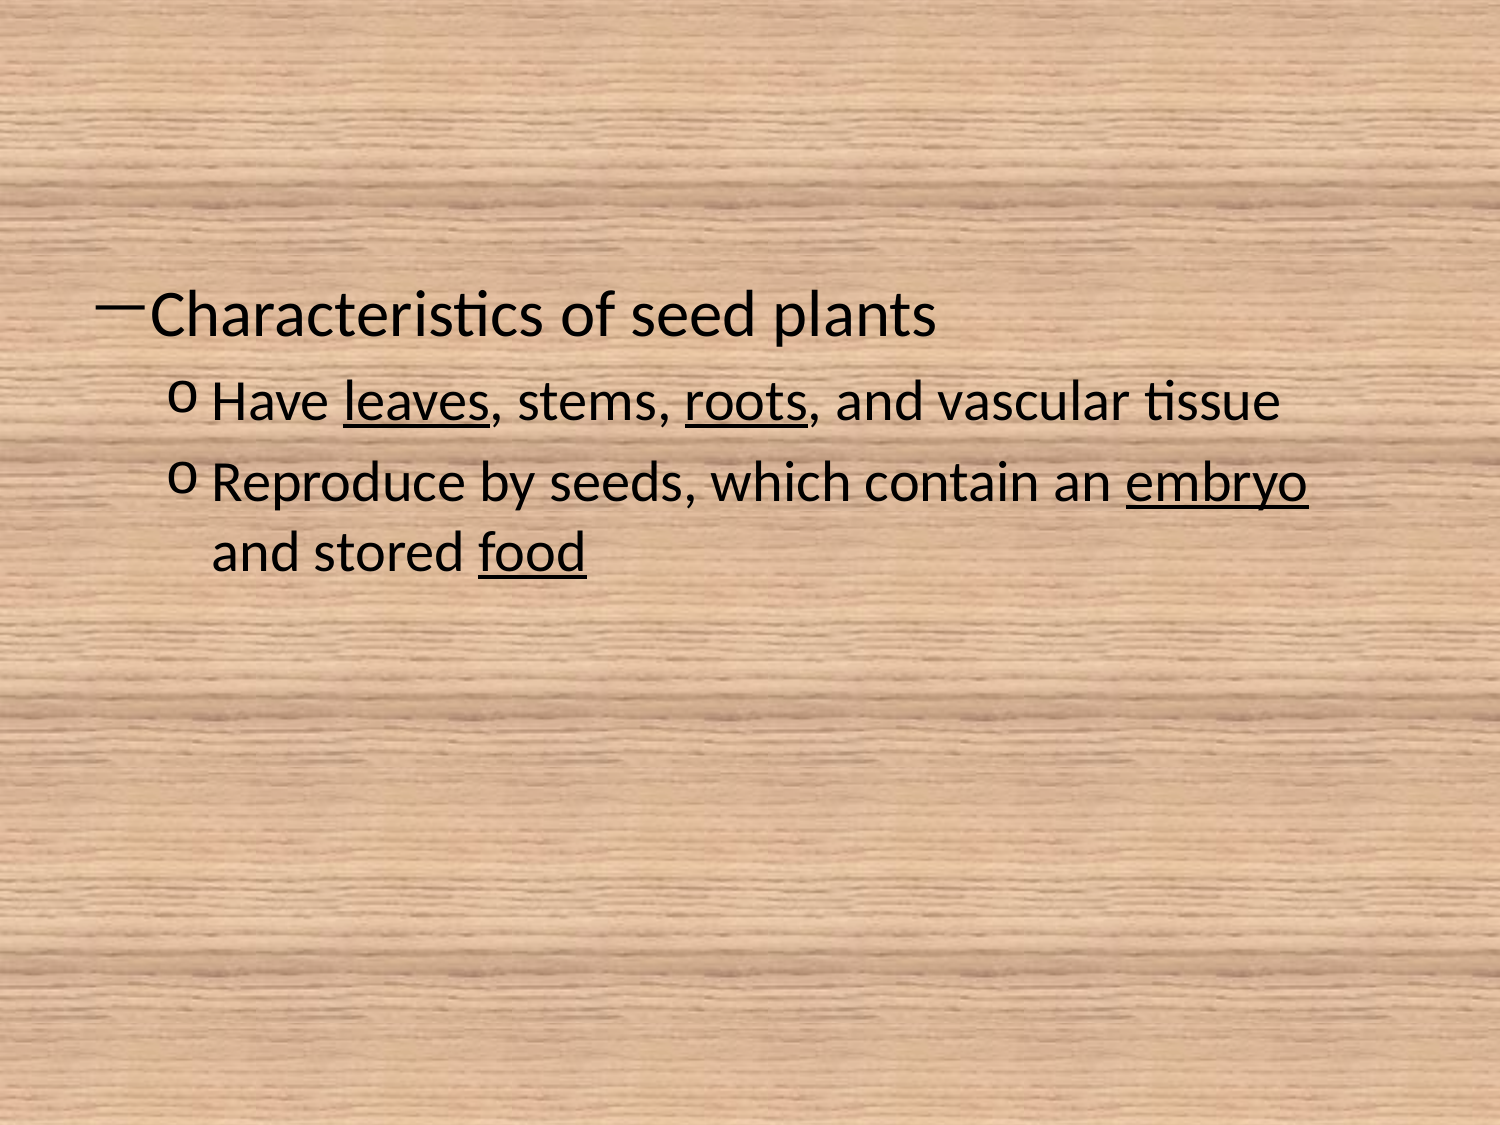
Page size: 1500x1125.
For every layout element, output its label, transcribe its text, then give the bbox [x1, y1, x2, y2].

list Characteristics of seed plants Have leaves, stems, roots, and vascular tissue Reproduce by seeds, which contain an embryo and stored food [75, 262, 1425, 1005]
